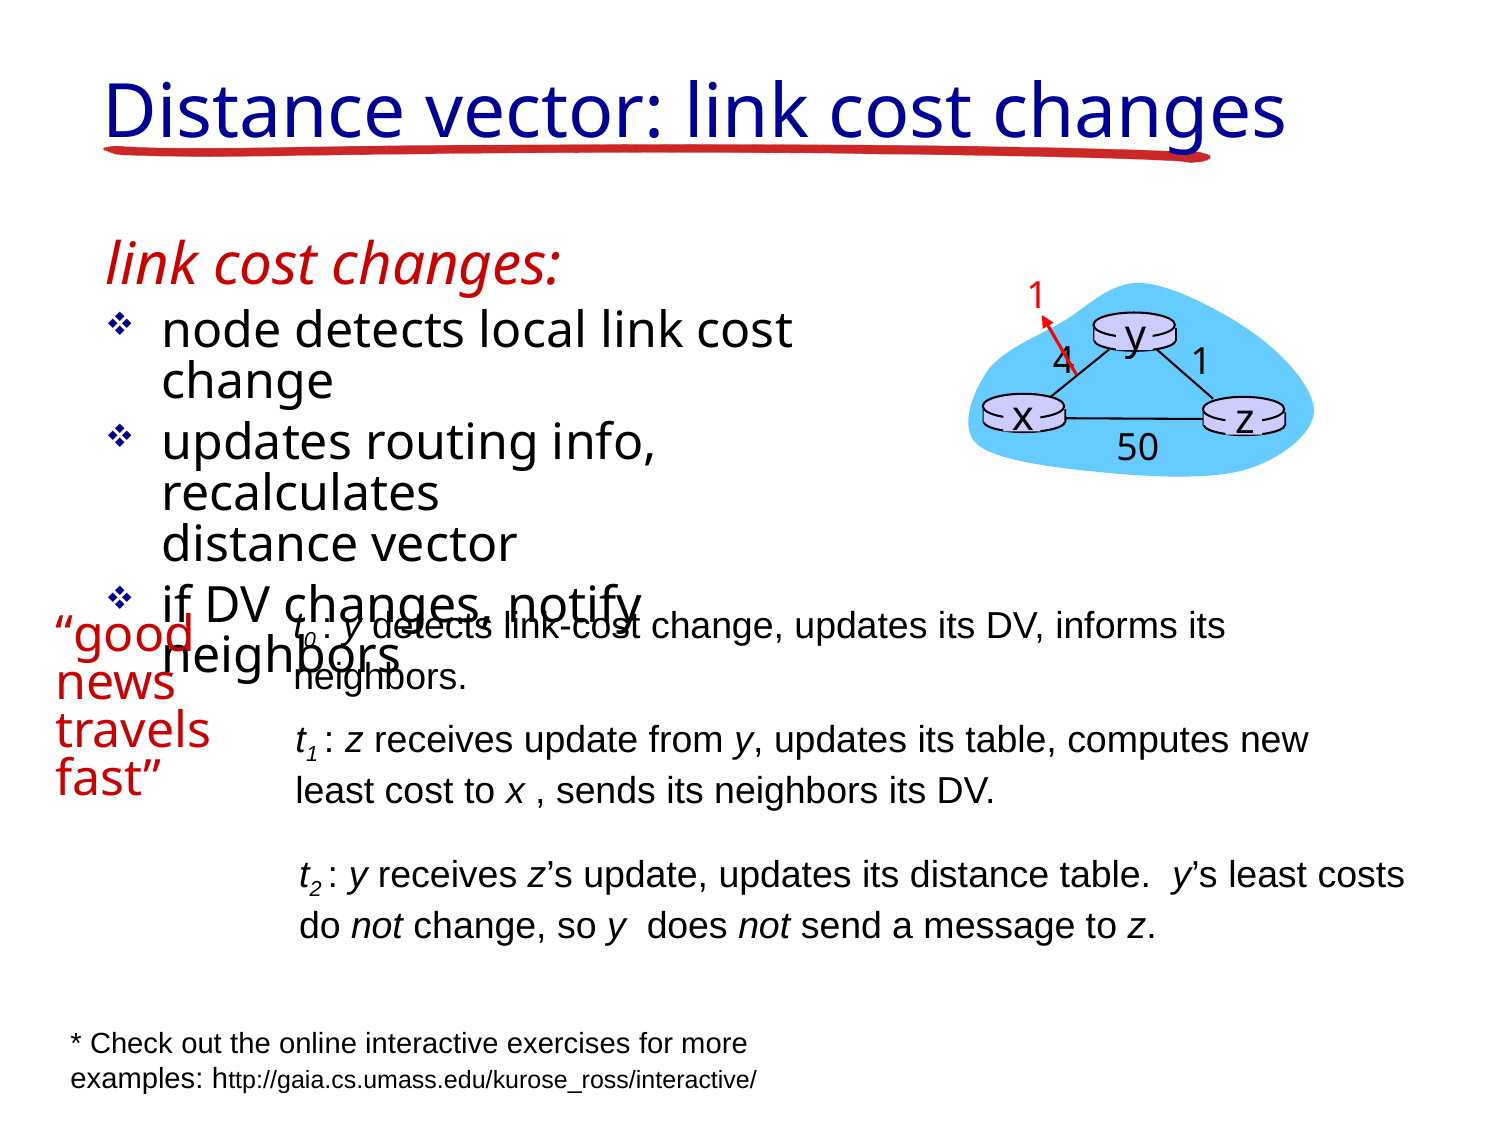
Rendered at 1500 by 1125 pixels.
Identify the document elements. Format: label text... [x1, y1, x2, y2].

text_box t2 : y receives z’s update, updates its distance table. y’s least costs do not change, so y does not send a message to z. [284, 842, 1459, 999]
text_box link cost changes: node detects local link cost change updates routing info, recalculates distance vector if DV changes, notify neighbors [90, 229, 889, 644]
text_box t1 : z receives update from y, updates its table, computes new least cost to x , sends its neighbors its DV. [280, 707, 1348, 863]
title Distance vector: link cost changes [87, 24, 1363, 191]
text_box * Check out the online interactive exercises for more examples: http://gaia.cs.umass.edu/kurose_ross/interactive/ [55, 1016, 796, 1102]
picture [98, 138, 1224, 168]
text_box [957, 263, 1317, 480]
text_box t0 : y detects link-cost change, updates its DV, informs its neighbors. [278, 593, 1377, 750]
text_box “good news travels fast” [40, 605, 227, 813]
